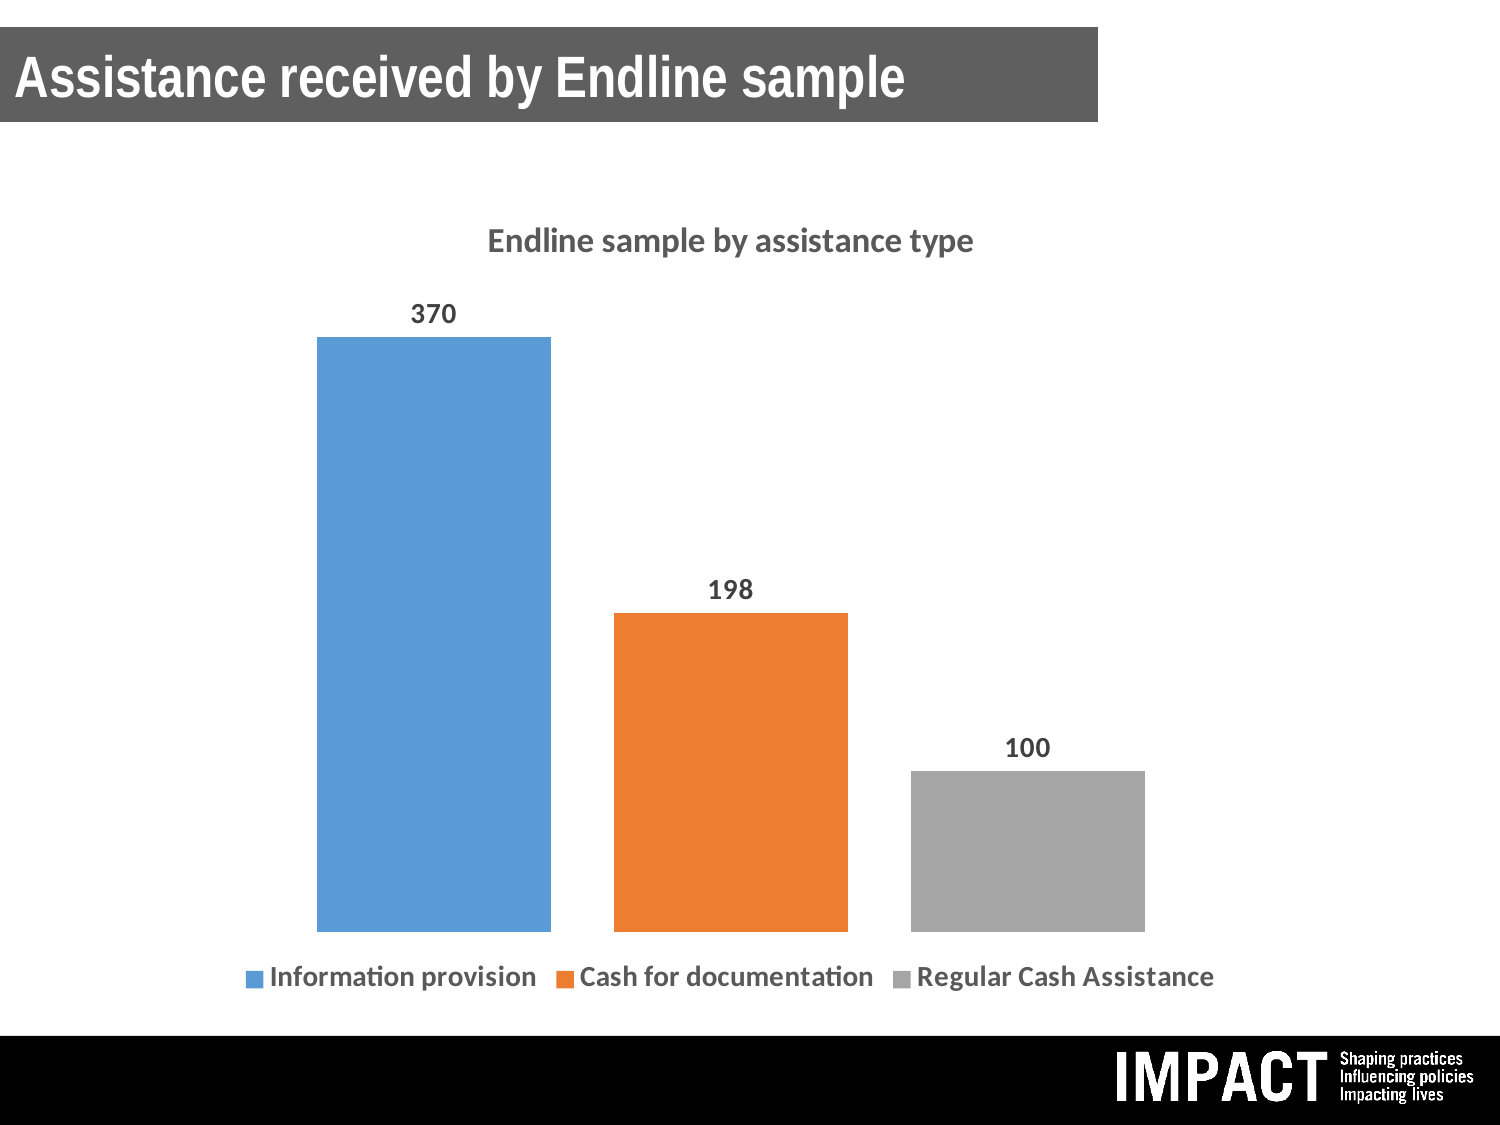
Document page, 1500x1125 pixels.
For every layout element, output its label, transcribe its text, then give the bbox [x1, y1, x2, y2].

picture [1112, 1044, 1478, 1116]
text_box [0, 1035, 1500, 1125]
chart [32, 191, 1429, 1001]
text_box Assistance received by Endline sample [0, 27, 1098, 122]
